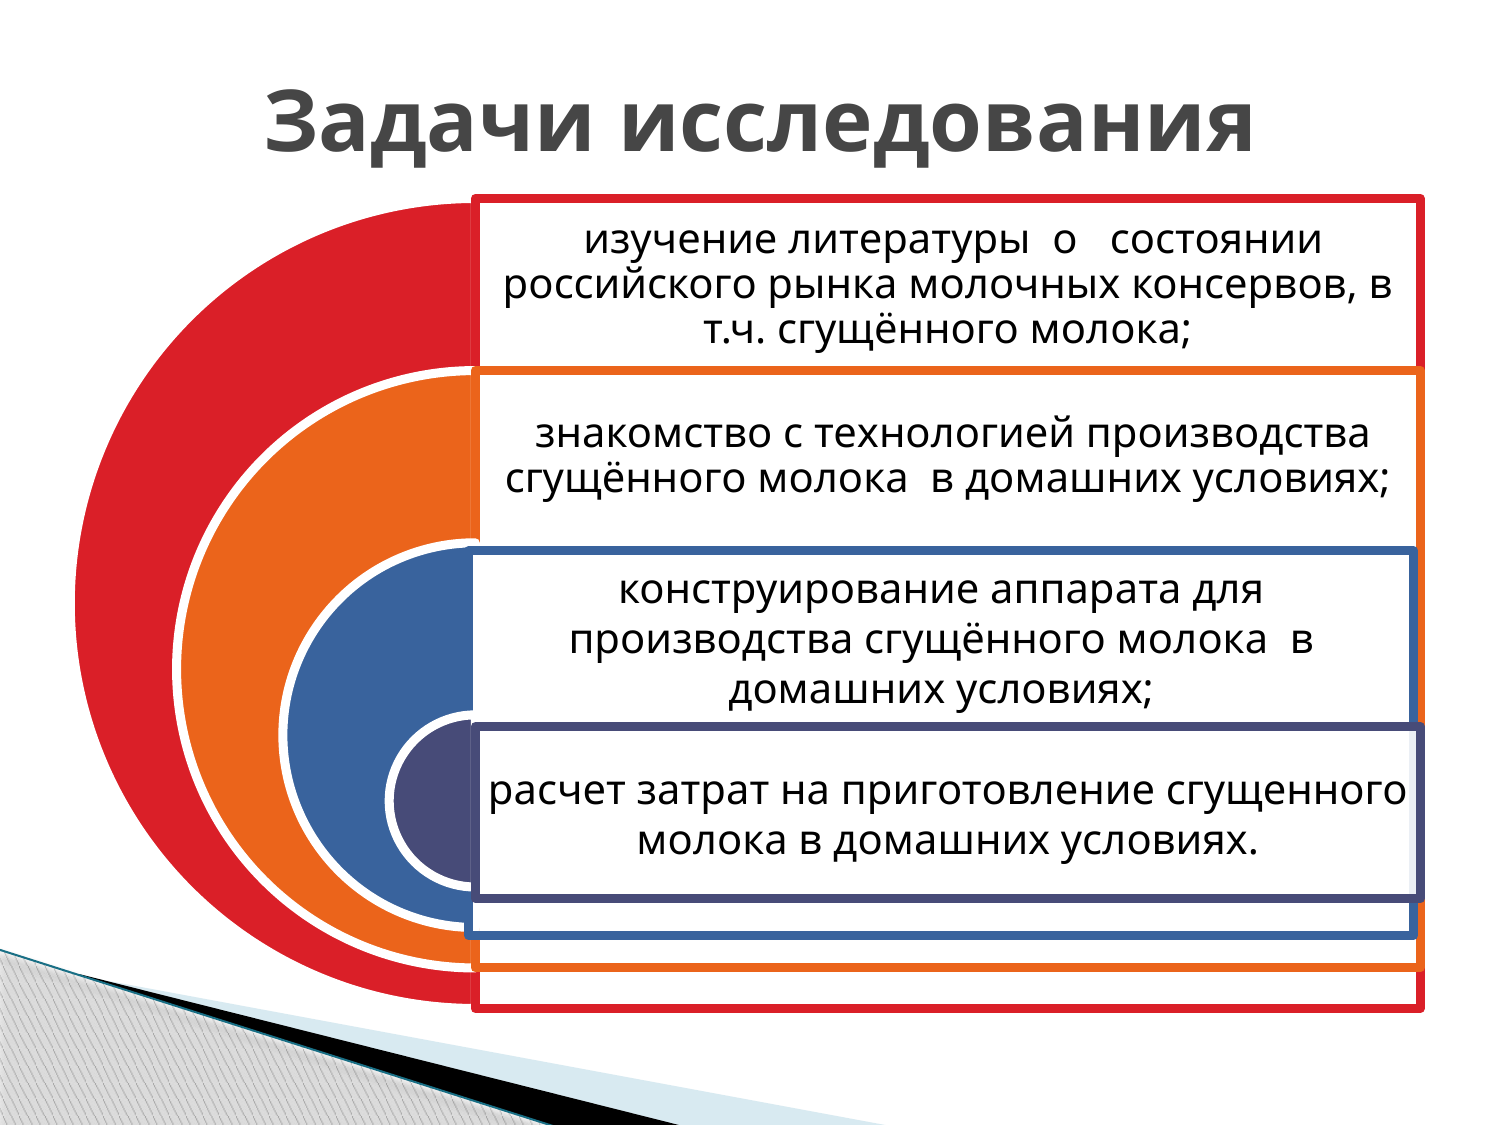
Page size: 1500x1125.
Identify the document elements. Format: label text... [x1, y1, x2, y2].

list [70, 187, 1421, 1020]
title Задачи исследования [70, 23, 1421, 187]
